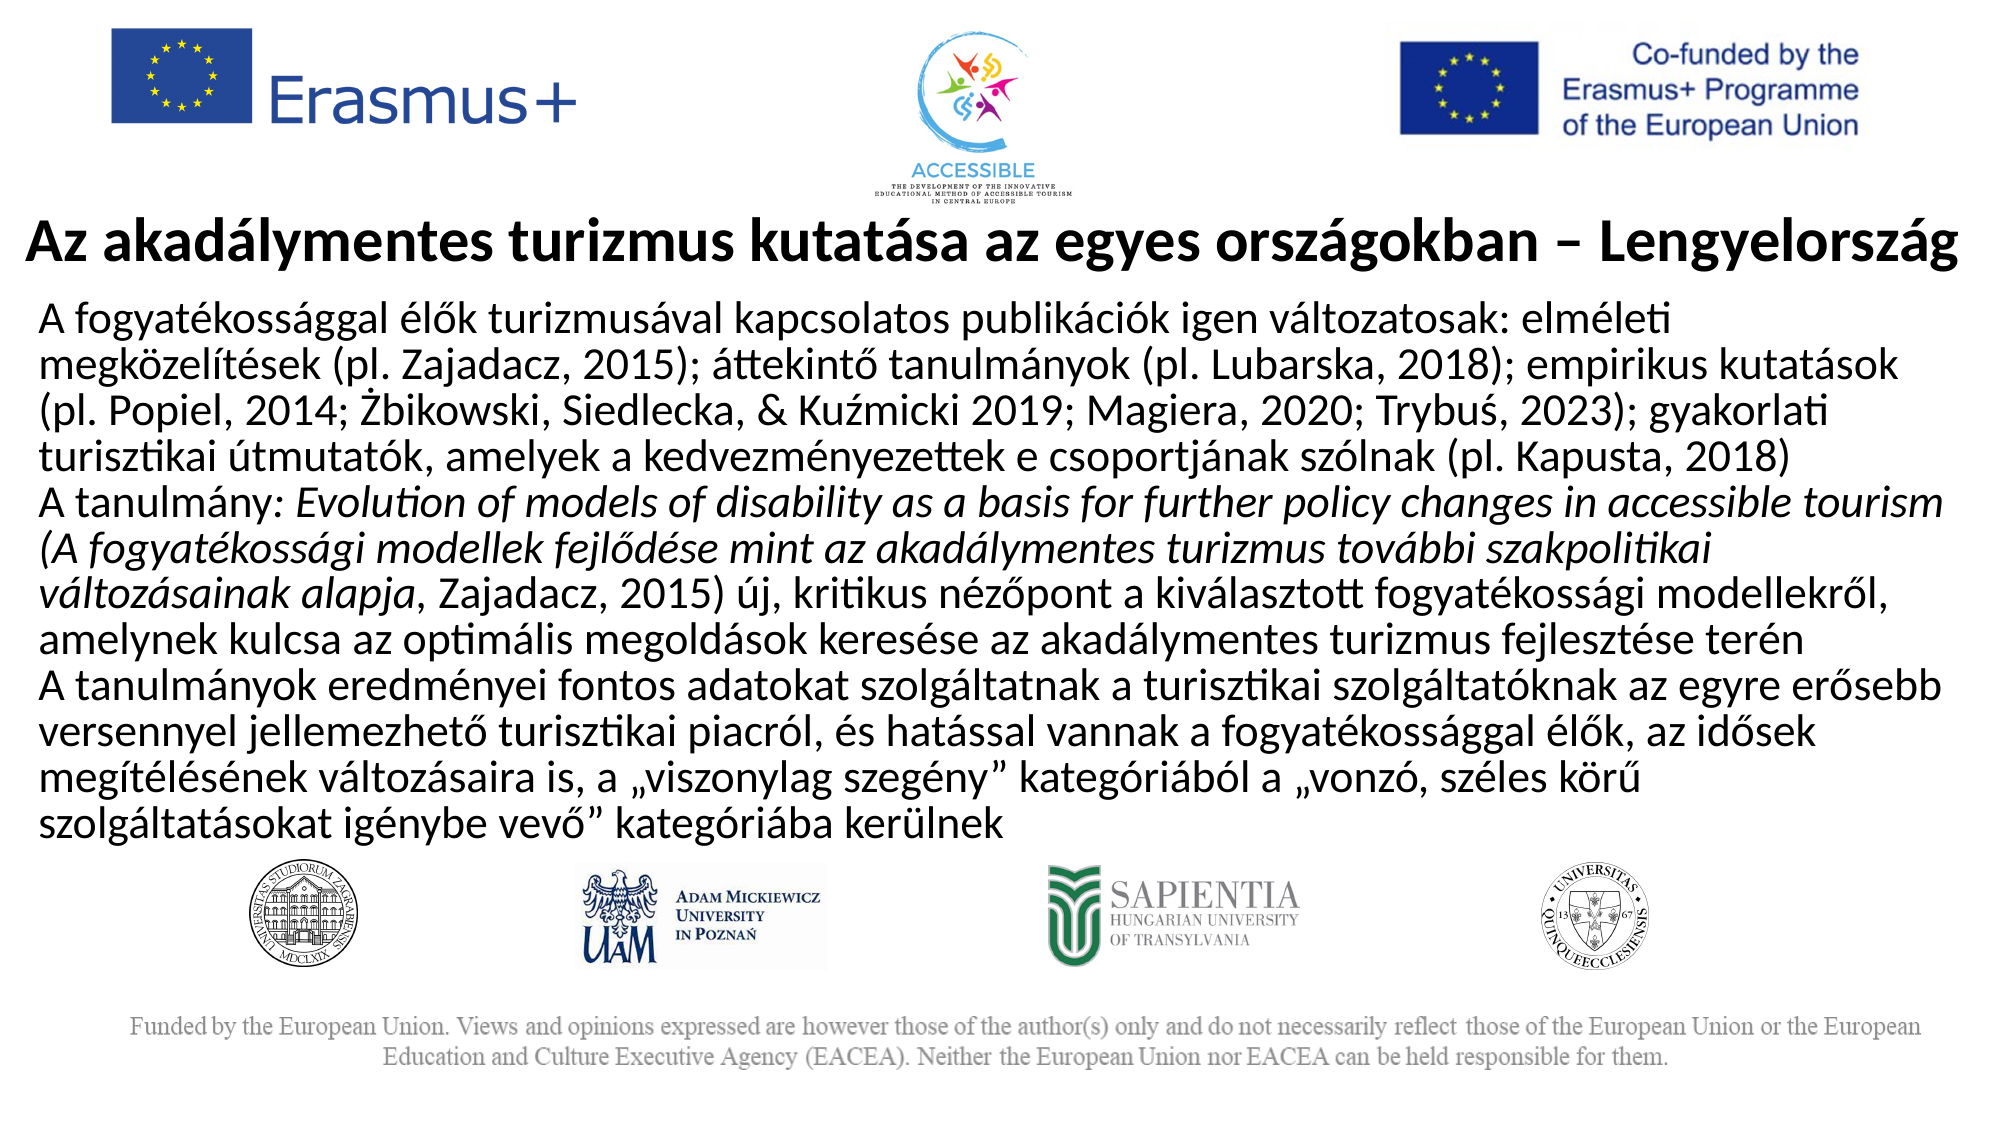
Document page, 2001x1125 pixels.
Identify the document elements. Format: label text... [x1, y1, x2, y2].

picture [111, 1002, 1942, 1087]
picture [249, 859, 358, 967]
picture [860, 3, 1086, 230]
title A fogyatékossággal élők turizmusával kapcsolatos publikációk igen változatosak: elméleti megközelítések (pl. Zajadacz, 2015); áttekintő tanulmányok (pl. Lubarska, 2018); empirikus kutatások (pl. Popiel, 2014; Żbikowski, Siedlecka, & Kuźmicki 2019; Magiera, 2020; Trybuś, 2023); gyakorlati turisztikai útmutatók, amelyek a kedvezményezettek e csoportjának szólnak (pl. Kapusta, 2018) A tanulmány: Evolution of models of disability as a basis for further policy changes in accessible tourism (A fogyatékossági modellek fejlődése mint az akadálymentes turizmus további szakpolitikai változásainak alapja, Zajadacz, 2015) új, kritikus nézőpont a kiválasztott fogyatékossági modellekről, amelynek kulcsa az optimális megoldások keresése az akadálymentes turizmus fejlesztése terén A tanulmányok eredményei fontos adatokat szolgáltatnak a turisztikai szolgáltatóknak az egyre erősebb versennyel jellemezhető turisztikai piacról, és hatással vannak a fogyatékossággal élők, az idősek megítélésének változásaira is, a „viszonylag szegény” kategóriából a „vonzó, széles körű szolgáltatásokat igénybe vevő” kategóriába kerülnek [23, 284, 1961, 855]
picture [1385, 22, 1874, 154]
text_box Az akadálymentes turizmus kutatása az egyes országokban – Lengyelország [1, 163, 2000, 282]
picture [1541, 862, 1649, 970]
picture [111, 28, 576, 124]
picture [1048, 865, 1300, 967]
picture [575, 862, 827, 970]
